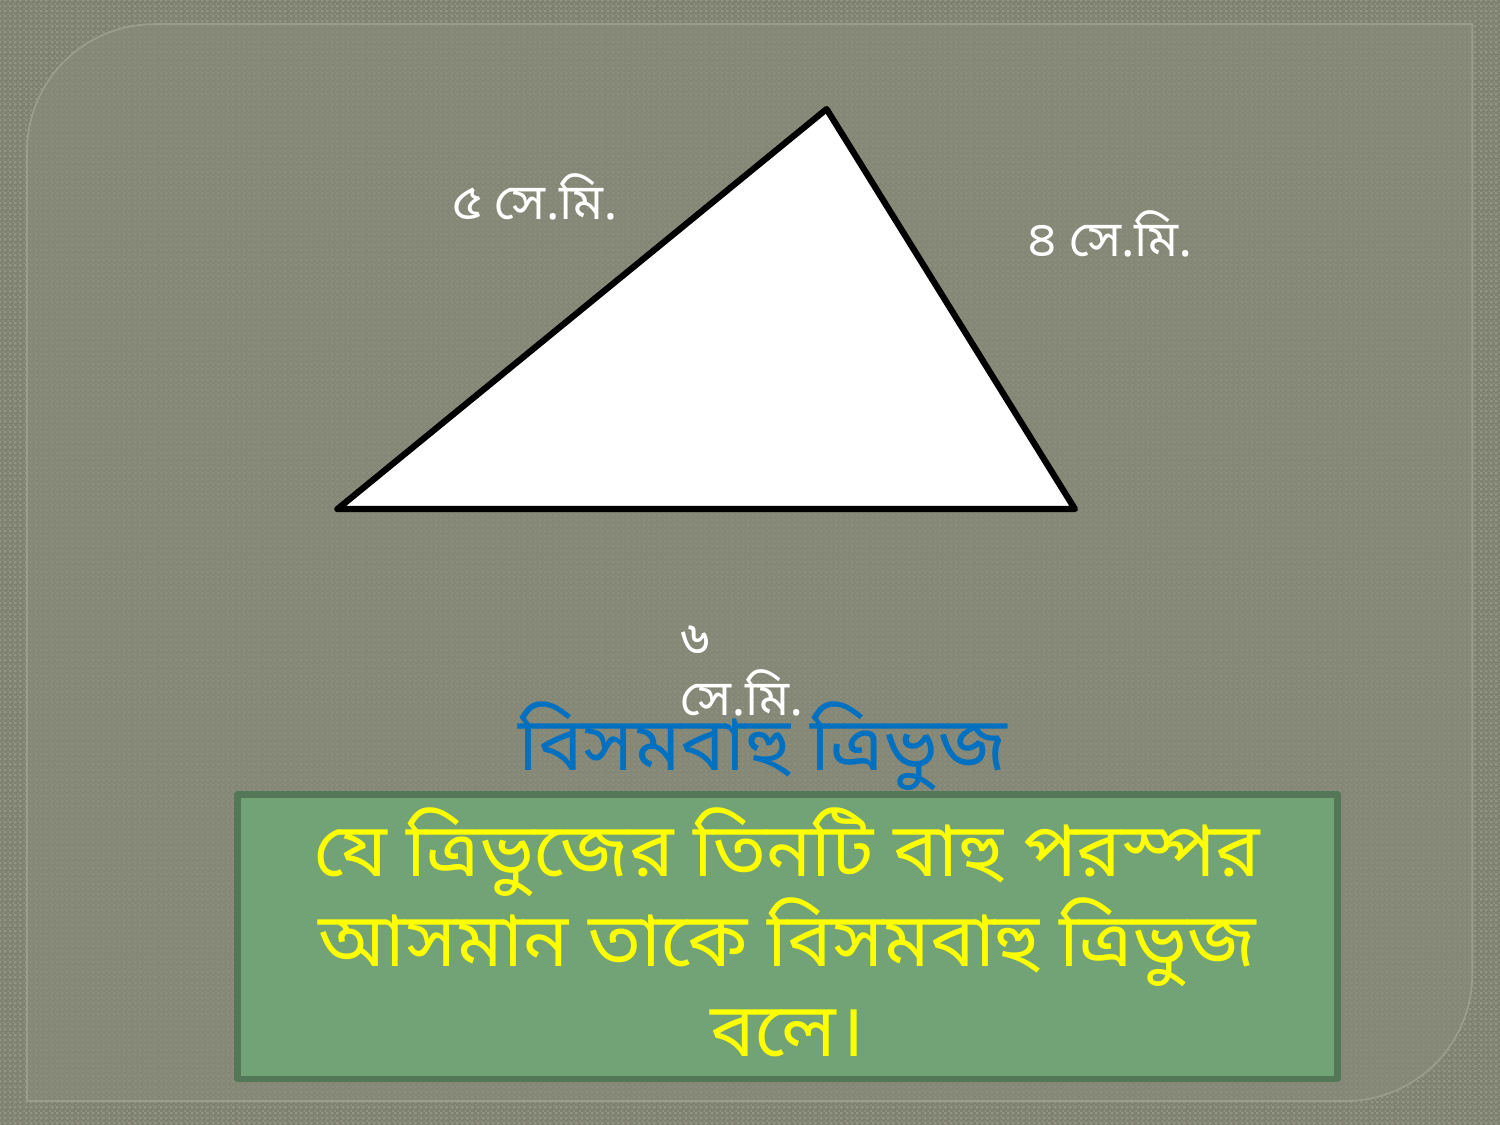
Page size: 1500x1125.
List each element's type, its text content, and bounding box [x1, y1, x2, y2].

text_box ৪ সে.মি. [1012, 199, 1213, 275]
text_box ৫ সে.মি. [437, 161, 663, 237]
text_box [334, 105, 1078, 513]
text_box যে ত্রিভুজের তিনটি বাহু পরস্পর আসমান তাকে বিসমবাহু ত্রিভুজ বলে। [234, 791, 1341, 1082]
text_box বিসমবাহু ত্রিভুজ [474, 688, 1050, 791]
text_box ৬ সে.মি. [665, 597, 841, 688]
